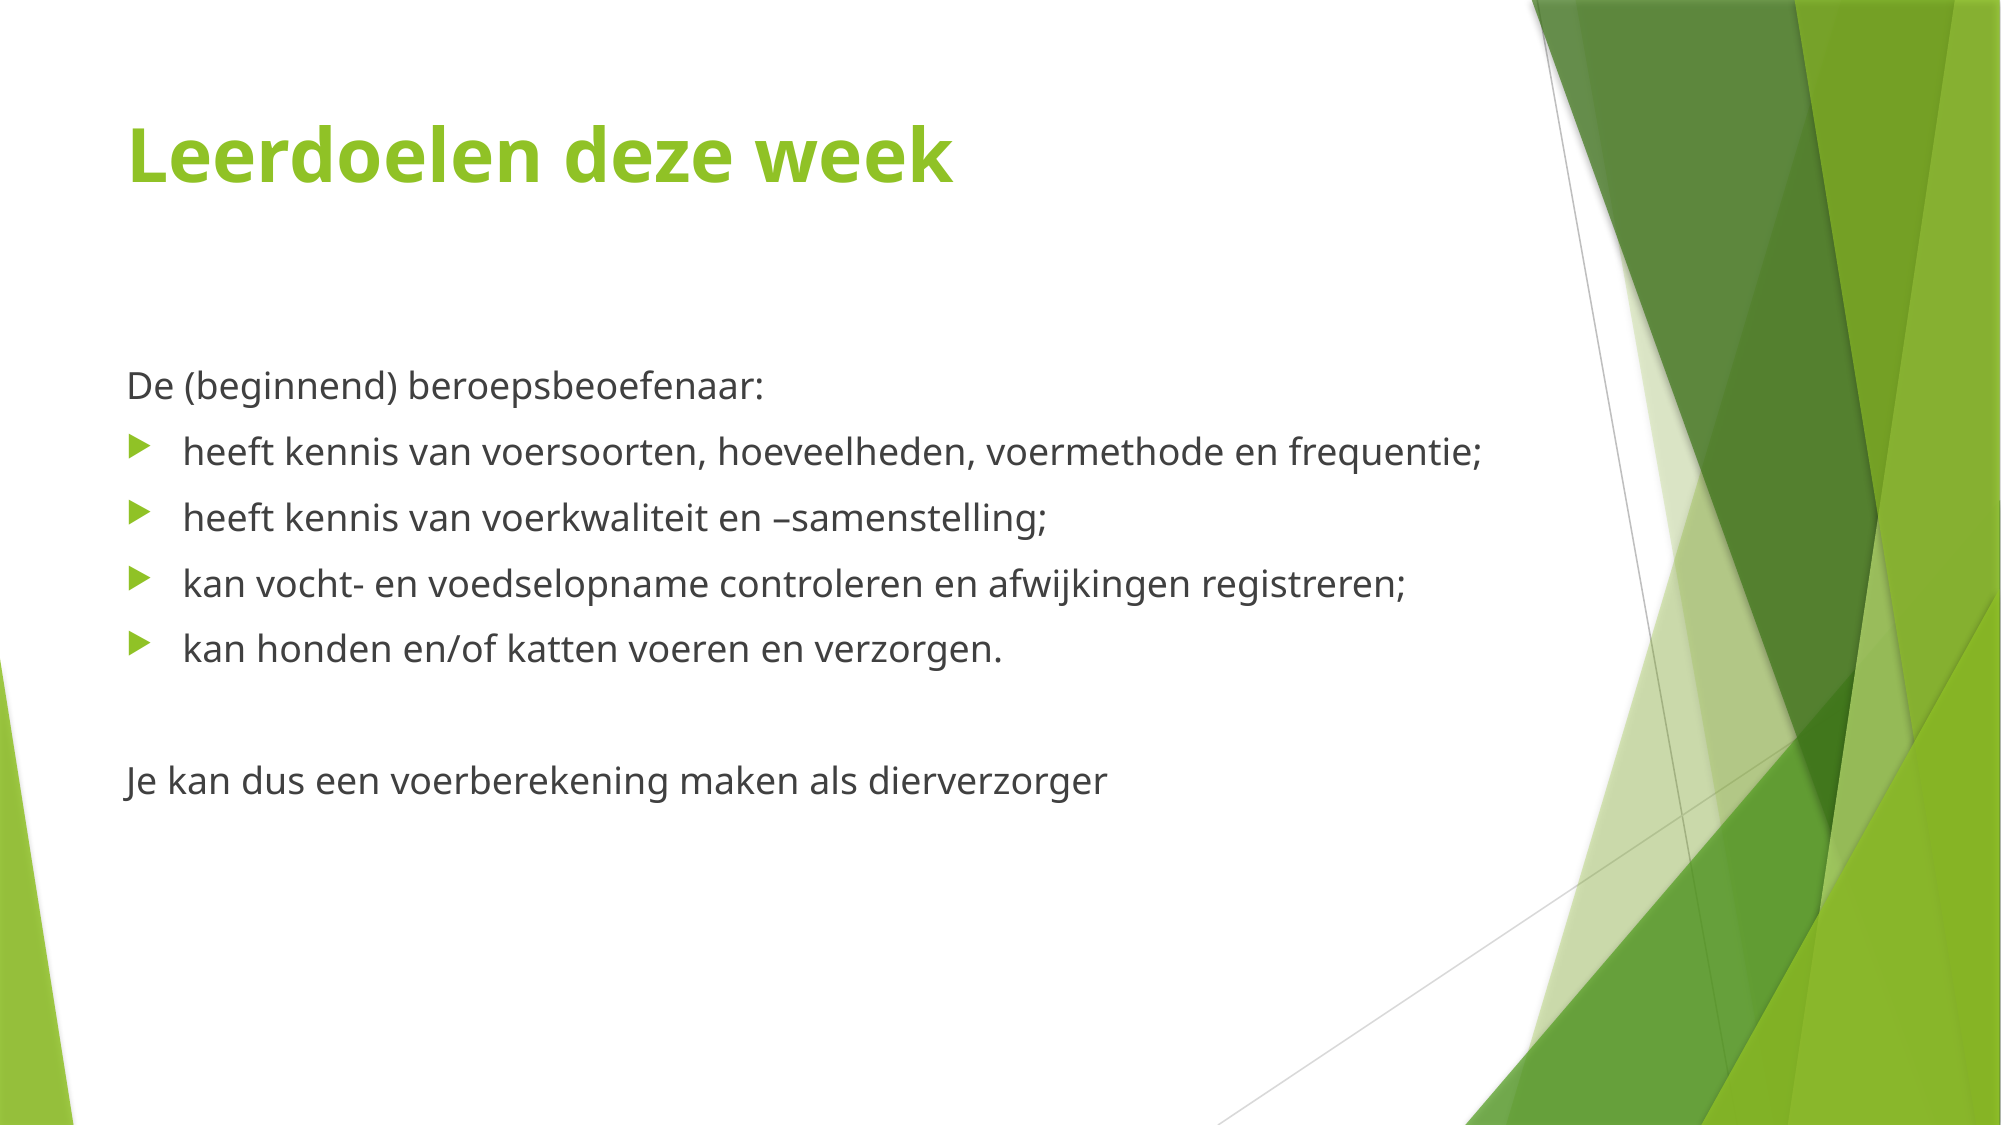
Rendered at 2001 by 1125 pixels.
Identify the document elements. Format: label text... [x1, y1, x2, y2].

title Leerdoelen deze week [111, 99, 1522, 317]
list De (beginnend) beroepsbeoefenaar: heeft kennis van voersoorten, hoeveelheden, voermethode en frequentie; heeft kennis van voerkwaliteit en –samenstelling; kan vocht- en voedselopname controleren en afwijkingen registreren; kan honden en/of katten voeren en verzorgen. Je kan dus een voerberekening maken als dierverzorger [111, 354, 1522, 992]
